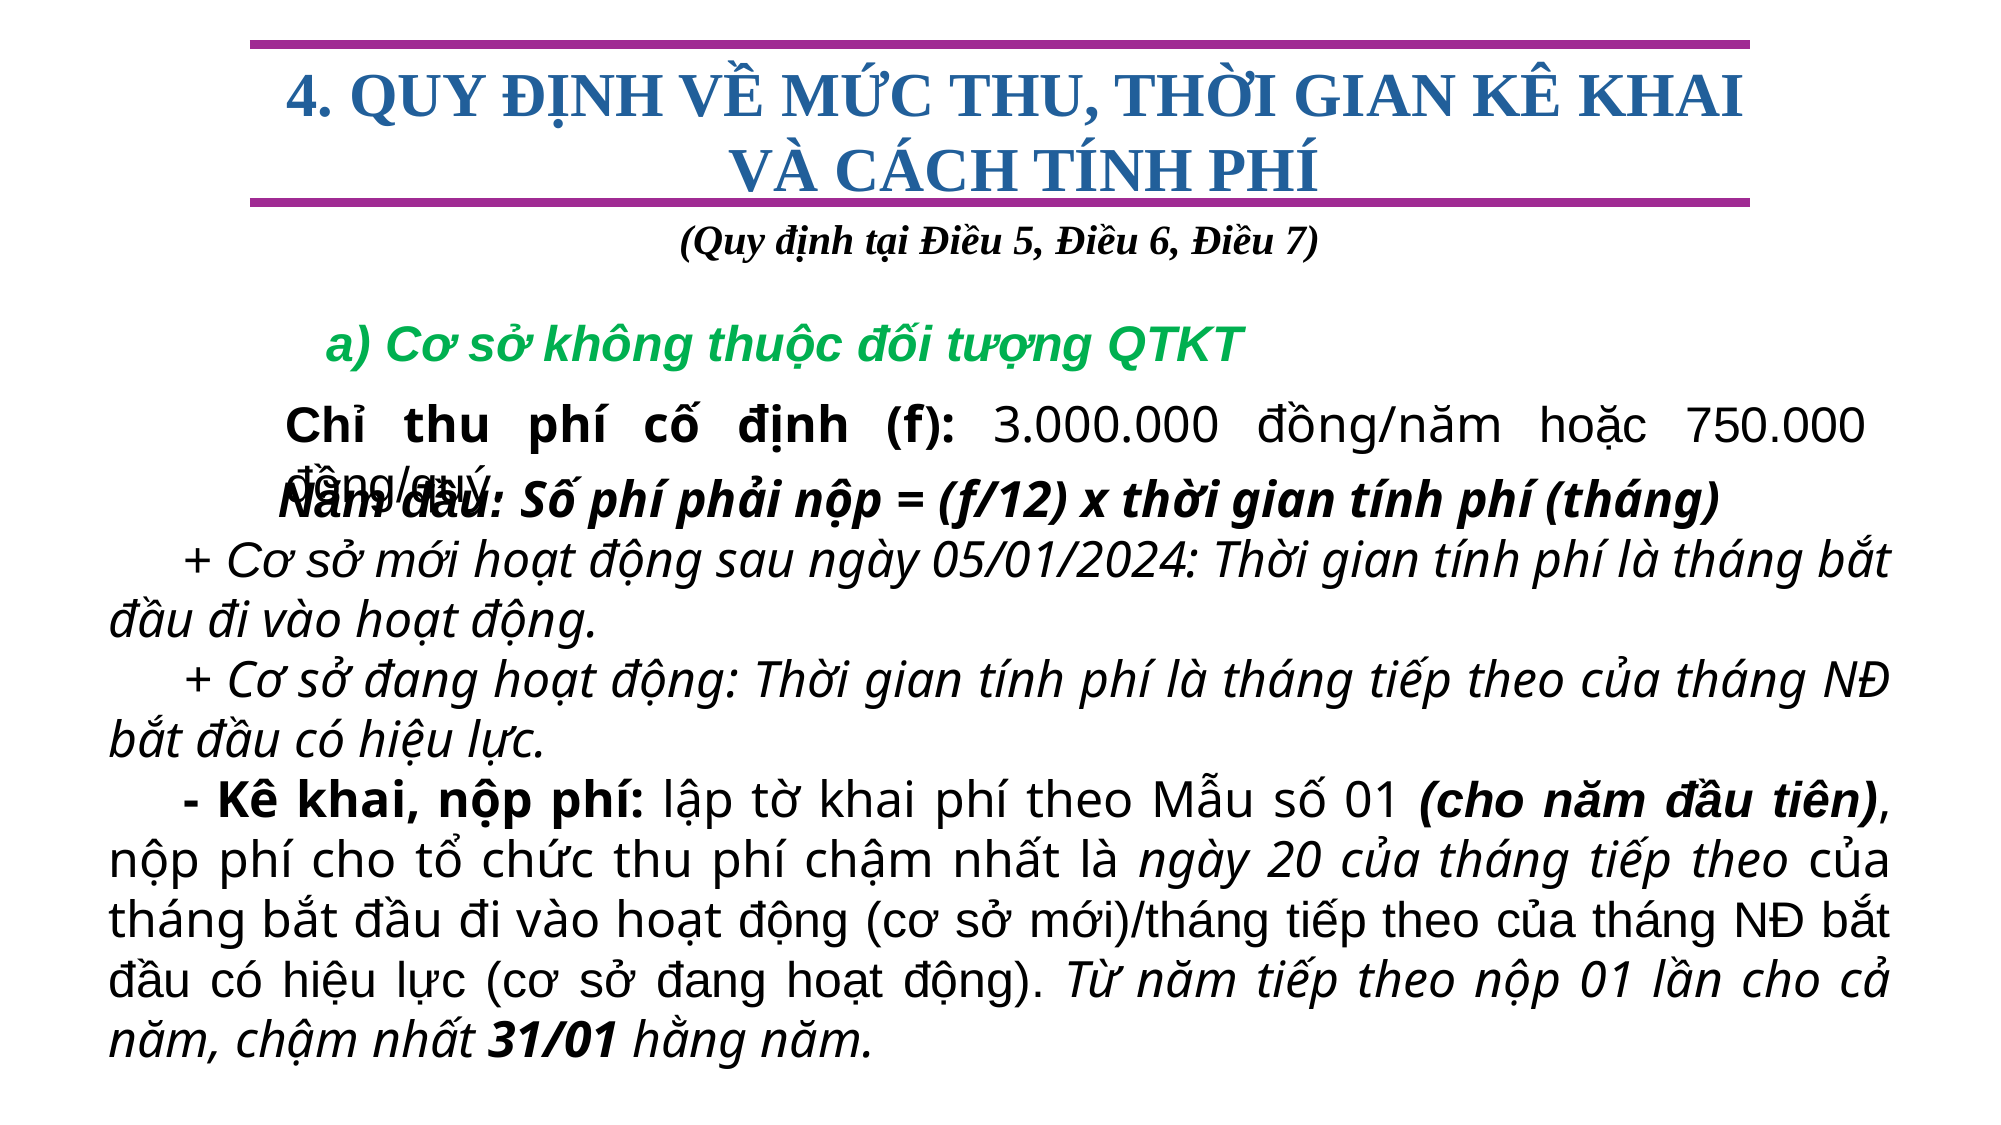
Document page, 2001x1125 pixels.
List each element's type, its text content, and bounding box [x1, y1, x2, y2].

text_box Chỉ thu phí cố định (f): 3.000.000 đồng/năm hoặc 750.000 đồng/quý. [271, 384, 1881, 460]
text_box (Quy định tại Điều 5, Điều 6, Điều 7) [304, 211, 1696, 271]
text_box Năm đầu: Số phí phải nộp = (f/12) x thời gian tính phí (tháng) + Cơ sở mới hoạt động sau ngày 05/01/2024: Thời gian tính phí là tháng bắt đầu đi vào hoạt động. + Cơ sở đang hoạt động: Thời gian tính phí là tháng tiếp theo của tháng NĐ bắt đầu có hiệu lực. - Kê khai, nộp phí: lập tờ khai phí theo Mẫu số 01 (cho năm đầu tiên), nộp phí cho tổ chức thu phí chậm nhất là ngày 20 của tháng tiếp theo của tháng bắt đầu đi vào hoạt động (cơ sở mới)/tháng tiếp theo của tháng NĐ bắt đầu có hiệu lực (cơ sở đang hoạt động). Từ năm tiếp theo nộp 01 lần cho cả năm, chậm nhất 31/01 hằng năm. [93, 460, 1907, 1076]
text_box a) Cơ sở không thuộc đối tượng QTKT [311, 304, 1775, 379]
text_box 4. QUY ĐỊNH VỀ MỨC THU, THỜI GIAN KÊ KHAI VÀ CÁCH TÍNH PHÍ [168, 46, 1881, 211]
